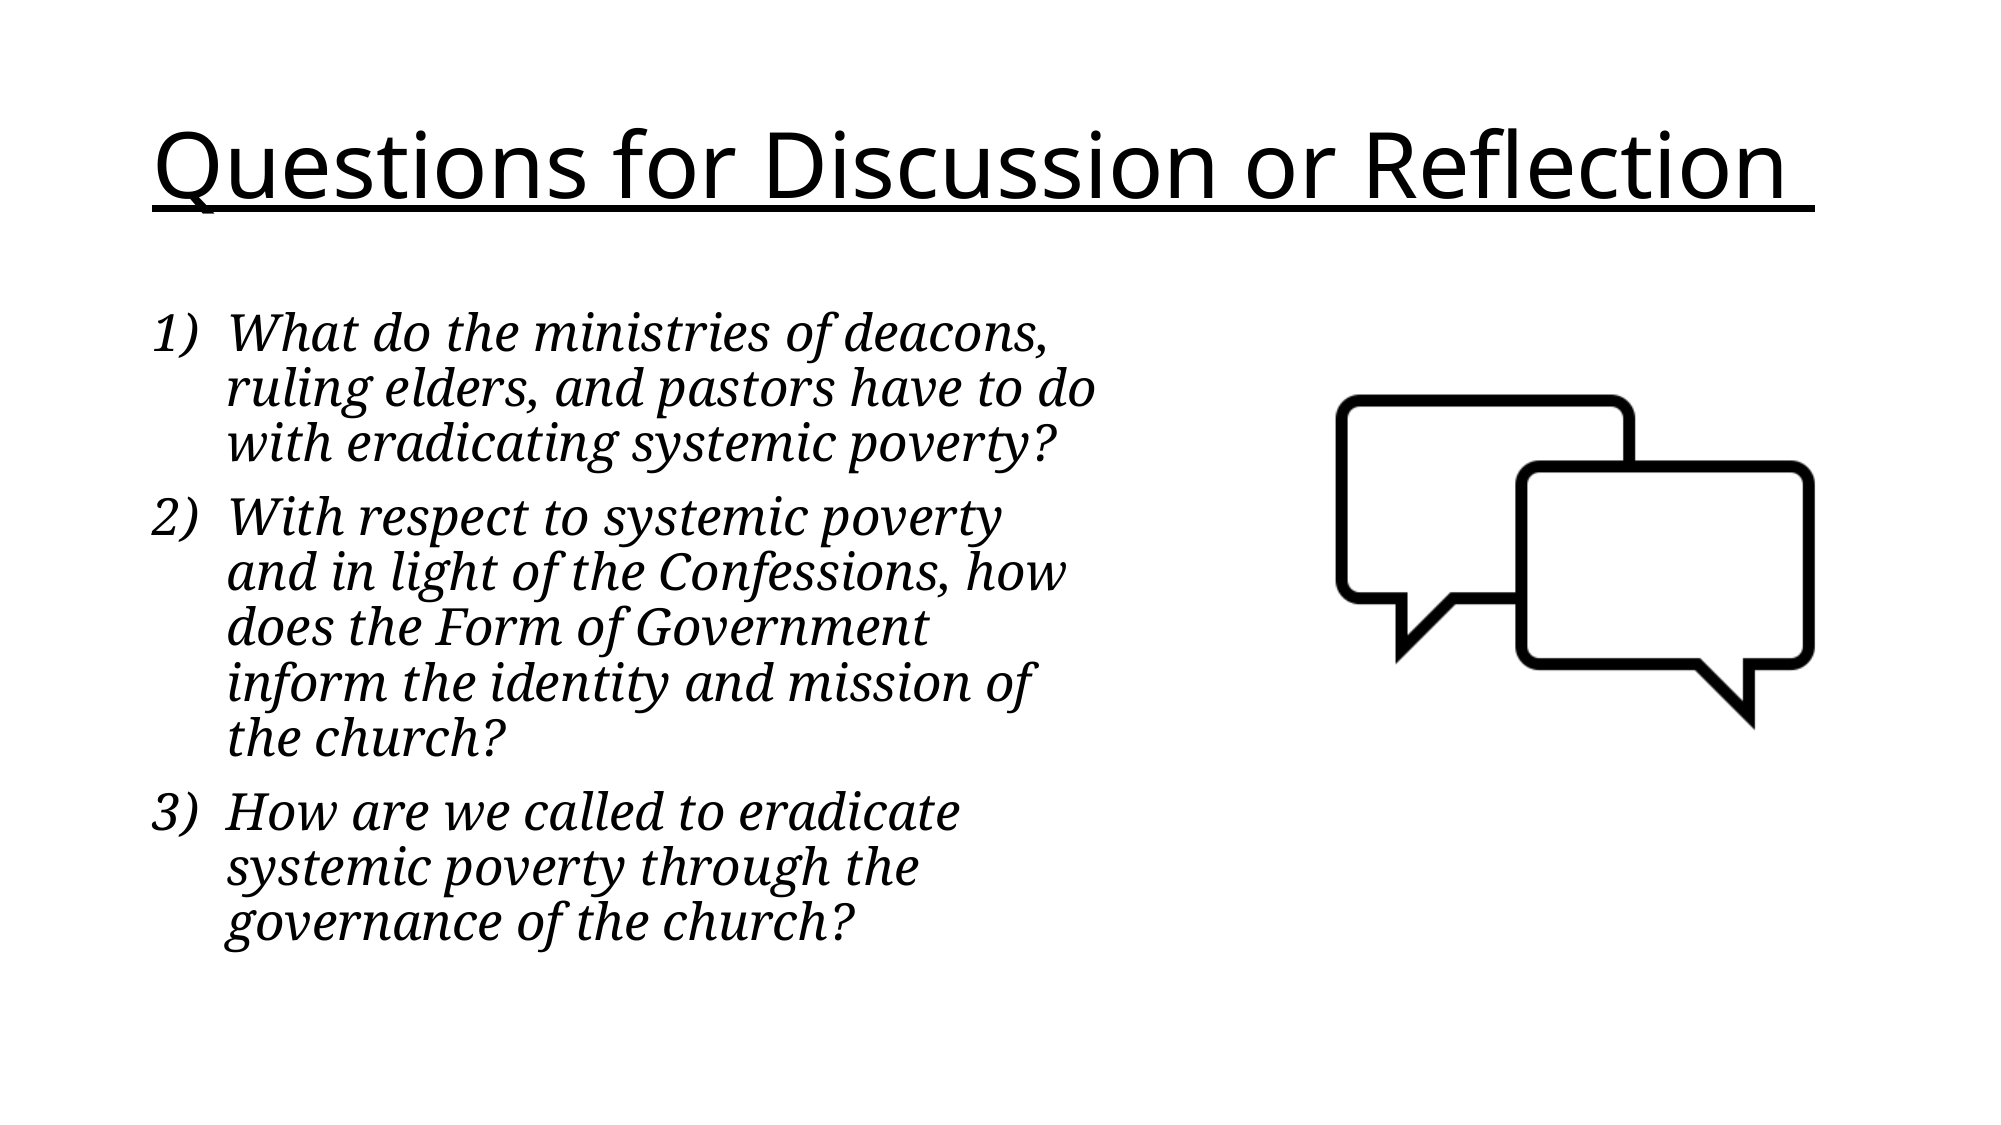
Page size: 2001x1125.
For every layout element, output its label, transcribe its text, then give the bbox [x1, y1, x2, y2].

picture [1288, 275, 1863, 850]
title Questions for Discussion or Reflection [137, 59, 1863, 278]
list What do the ministries of deacons, ruling elders, and pastors have to do with eradicating systemic poverty? With respect to systemic poverty and in light of the Confessions, how does the Form of Government inform the identity and mission of the church? How are we called to eradicate systemic poverty through the governance of the church? [137, 299, 1121, 1014]
